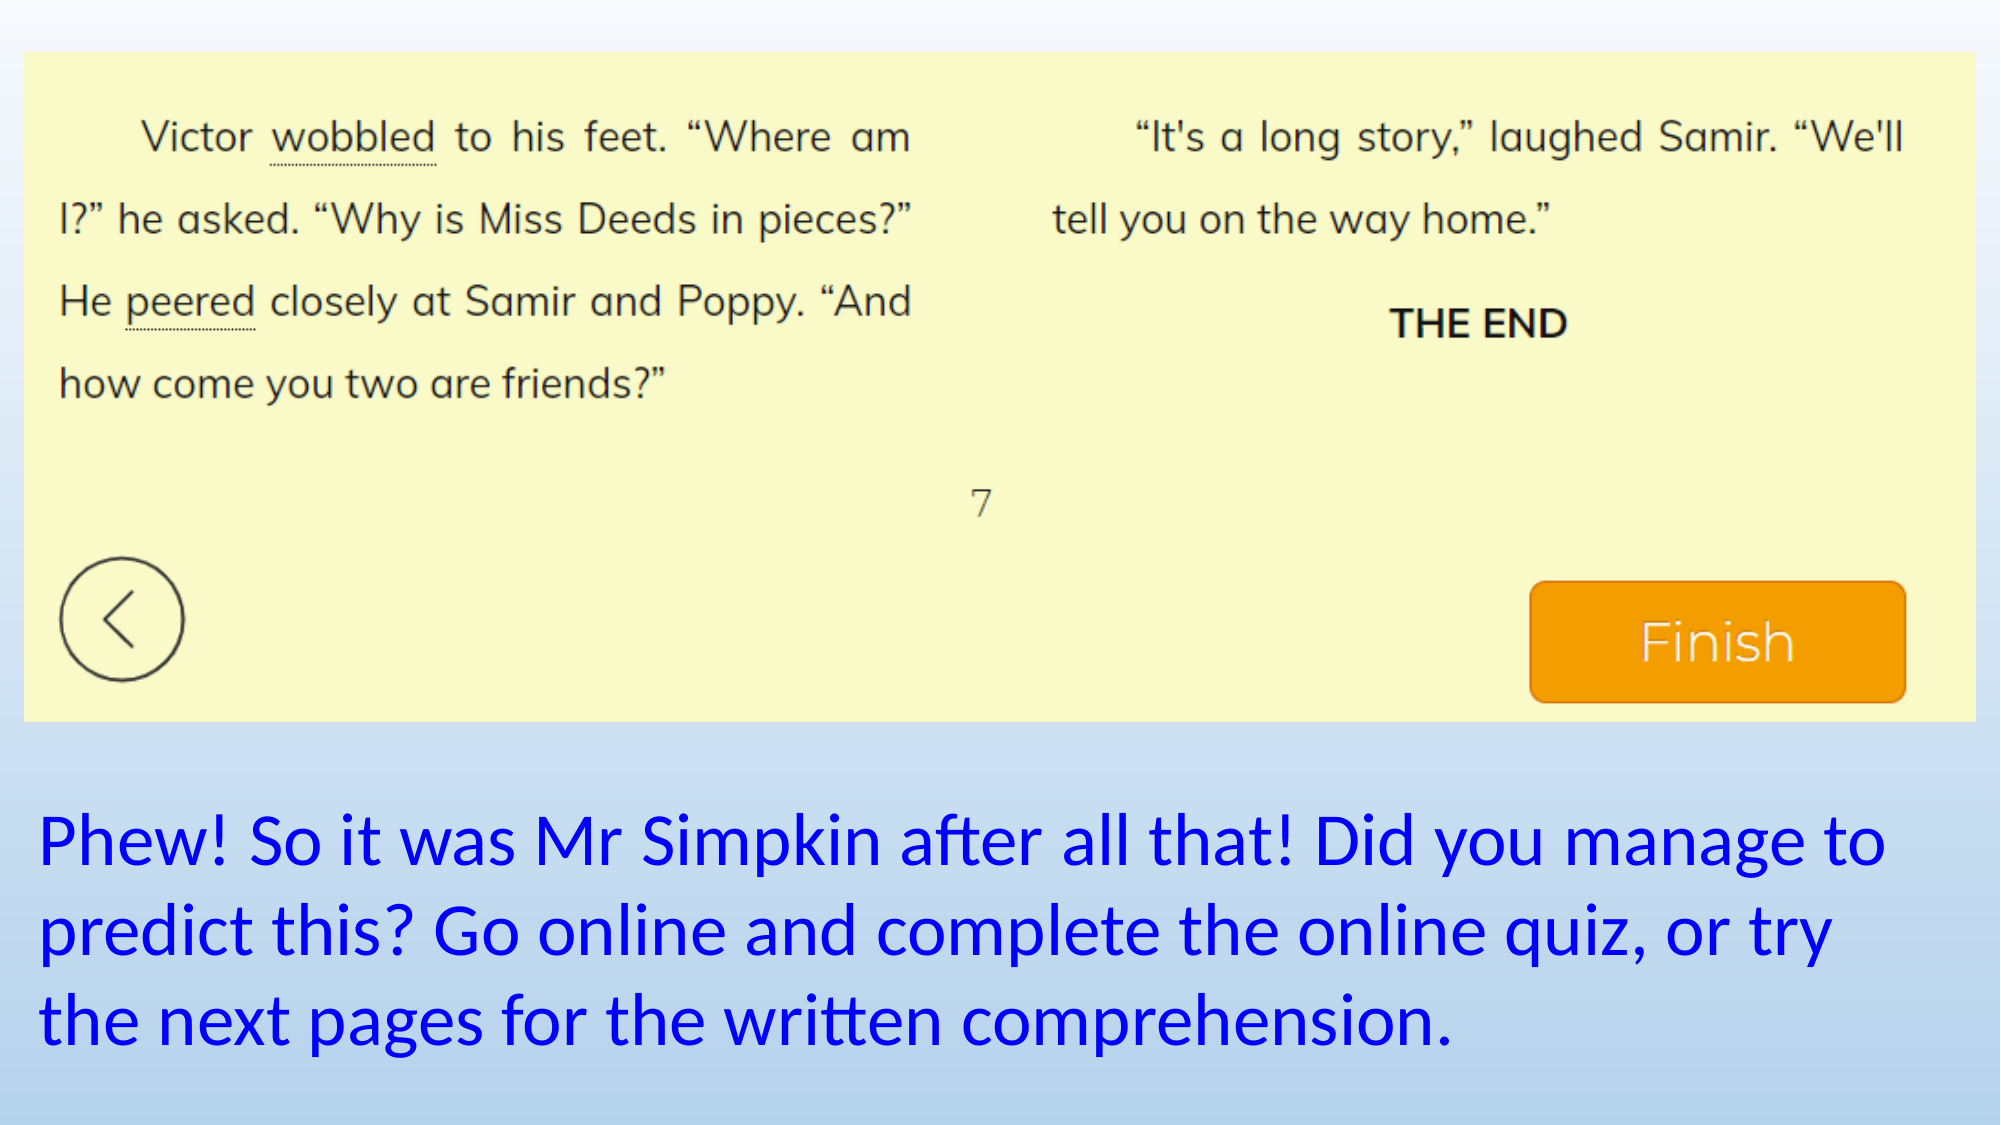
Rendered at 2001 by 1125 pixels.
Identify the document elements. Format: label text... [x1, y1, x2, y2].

picture [24, 52, 1976, 722]
text_box Phew! So it was Mr Simpkin after all that! Did you manage to predict this? Go online and complete the online quiz, or try the next pages for the written comprehension. [24, 783, 1955, 1068]
